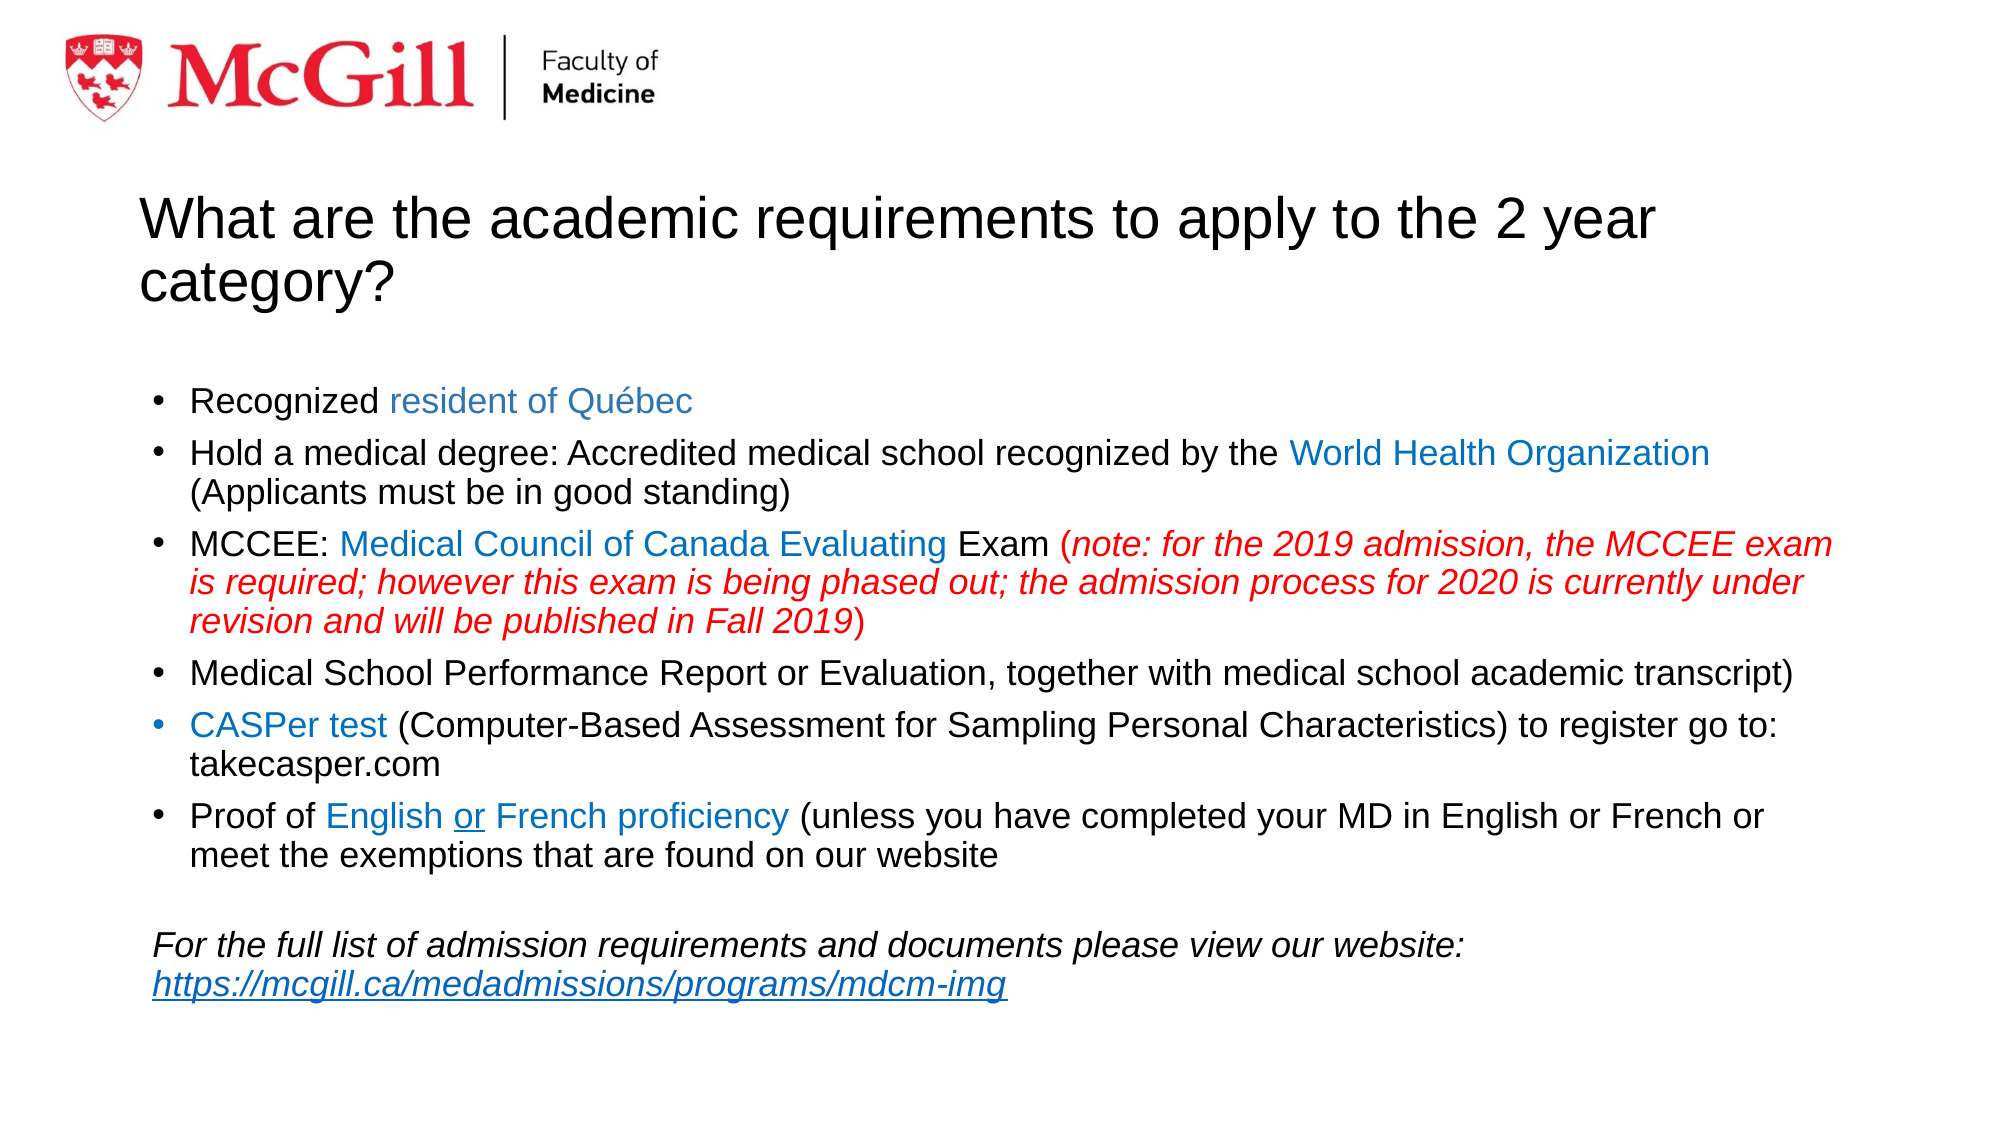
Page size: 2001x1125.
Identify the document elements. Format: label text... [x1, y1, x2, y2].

list Recognized resident of Québec Hold a medical degree: Accredited medical school recognized by the World Health Organization (Applicants must be in good standing) MCCEE: Medical Council of Canada Evaluating Exam (note: for the 2019 admission, the MCCEE exam is required; however this exam is being phased out; the admission process for 2020 is currently under revision and will be published in Fall 2019) Medical School Performance Report or Evaluation, together with medical school academic transcript) CASPer test (Computer-Based Assessment for Sampling Personal Characteristics) to register go to: takecasper.com Proof of English or French proficiency (unless you have completed your MD in English or French or meet the exemptions that are found on our website For the full list of admission requirements and documents please view our website: https://mcgill.ca/medadmissions/programs/mdcm-img [137, 375, 1863, 1014]
title What are the academic requirements to apply to the 2 year category? [124, 46, 1850, 375]
picture [27, 0, 695, 155]
